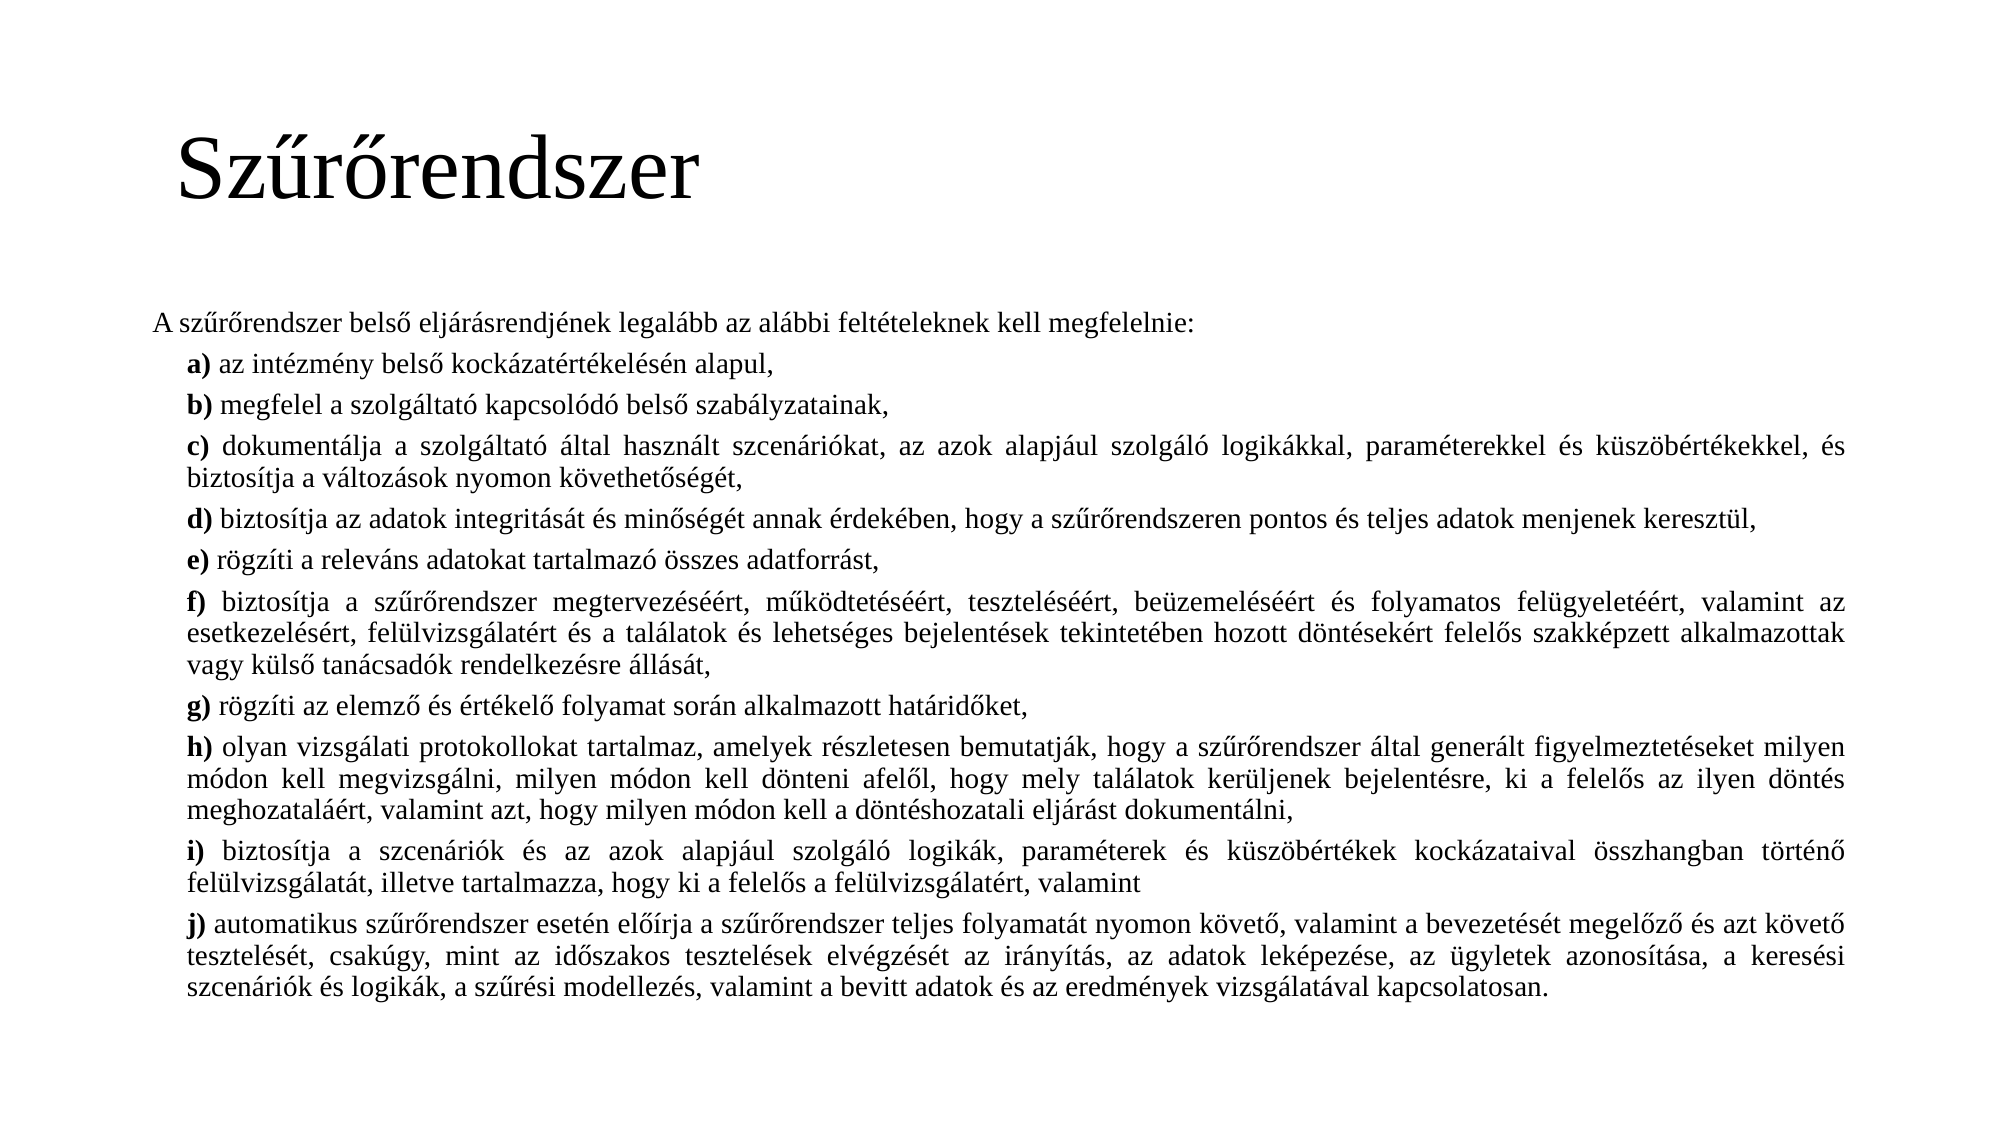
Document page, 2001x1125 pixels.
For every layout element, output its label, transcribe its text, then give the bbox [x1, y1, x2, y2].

title Szűrőrendszer [137, 59, 1863, 278]
list A szűrőrendszer belső eljárásrendjének legalább az alábbi feltételeknek kell megfelelnie: a) az intézmény belső kockázatértékelésén alapul, b) megfelel a szolgáltató kapcsolódó belső szabályzatainak, c) dokumentálja a szolgáltató által használt szcenáriókat, az azok alapjául szolgáló logikákkal, paraméterekkel és küszöbértékekkel, és biztosítja a változások nyomon követhetőségét, d) biztosítja az adatok integritását és minőségét annak érdekében, hogy a szűrőrendszeren pontos és teljes adatok menjenek keresztül, e) rögzíti a releváns adatokat tartalmazó összes adatforrást, f) biztosítja a szűrőrendszer megtervezéséért, működtetéséért, teszteléséért, beüzemeléséért és folyamatos felügyeletéért, valamint az esetkezelésért, felülvizsgálatért és a találatok és lehetséges bejelentések tekintetében hozott döntésekért felelős szakképzett alkalmazottak vagy külső tanácsadók rendelkezésre állását, g) rögzíti az elemző és értékelő folyamat során alkalmazott határidőket, h) olyan vizsgálati protokollokat tartalmaz, amelyek részletesen bemutatják, hogy a szűrőrendszer által generált figyelmeztetéseket milyen módon kell megvizsgálni, milyen módon kell dönteni afelől, hogy mely találatok kerüljenek bejelentésre, ki a felelős az ilyen döntés meghozataláért, valamint azt, hogy milyen módon kell a döntéshozatali eljárást dokumentálni, i) biztosítja a szcenáriók és az azok alapjául szolgáló logikák, paraméterek és küszöbértékek kockázataival összhangban történő felülvizsgálatát, illetve tartalmazza, hogy ki a felelős a felülvizsgálatért, valamint j) automatikus szűrőrendszer esetén előírja a szűrőrendszer teljes folyamatát nyomon követő, valamint a bevezetését megelőző és azt követő tesztelését, csakúgy, mint az időszakos tesztelések elvégzését az irányítás, az adatok leképezése, az ügyletek azonosítása, a keresési szcenáriók és logikák, a szűrési modellezés, valamint a bevitt adatok és az eredmények vizsgálatával kapcsolatosan. [137, 299, 1863, 1014]
